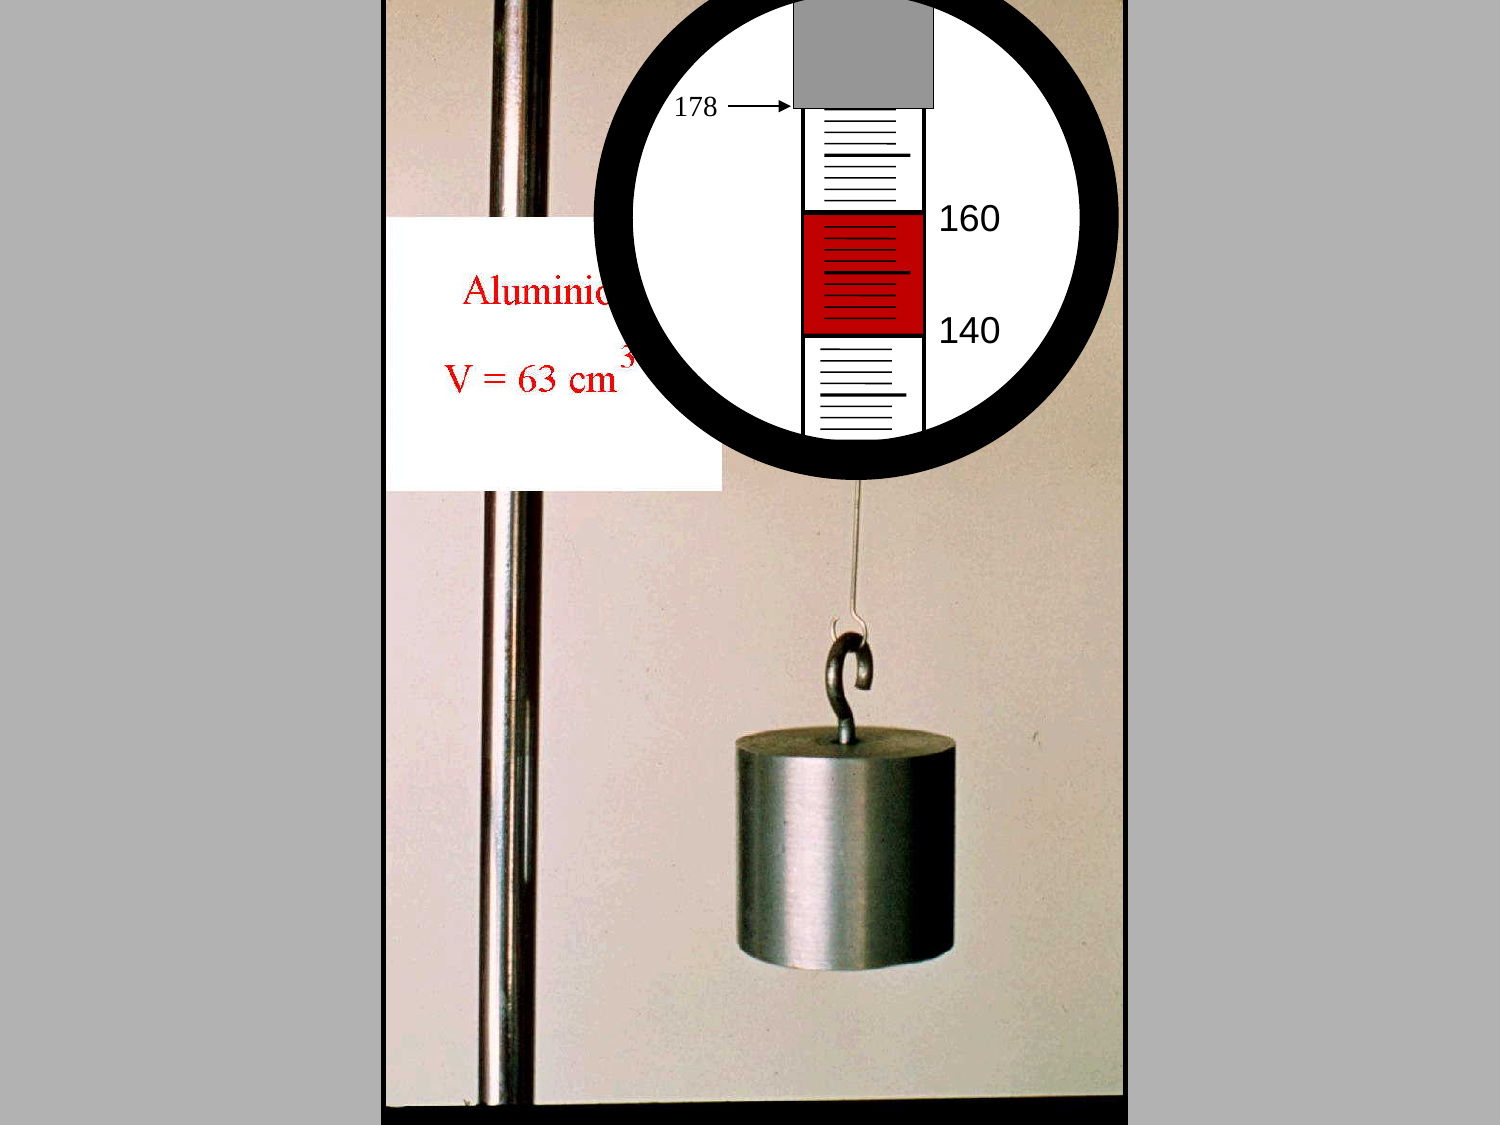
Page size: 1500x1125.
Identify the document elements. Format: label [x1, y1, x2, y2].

text_box [607, 0, 1114, 469]
picture [385, 0, 1124, 1125]
